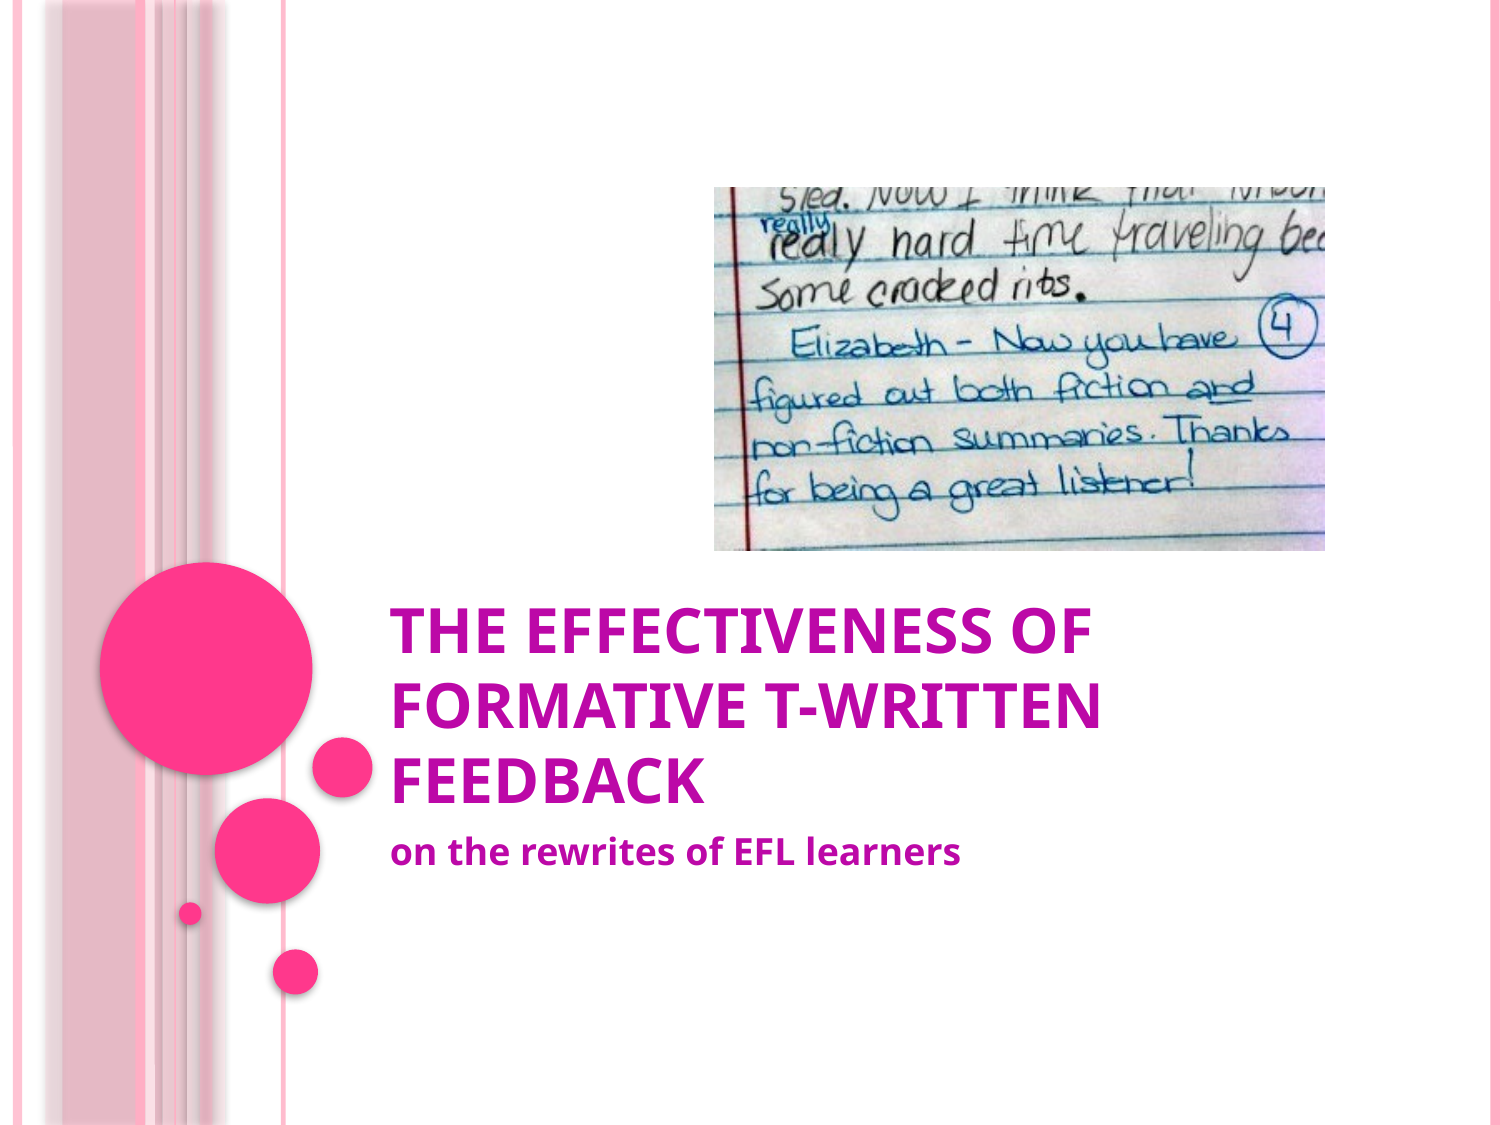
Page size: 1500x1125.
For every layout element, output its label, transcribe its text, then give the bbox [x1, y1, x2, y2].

title The effectiveness of formative T-written feedback [375, 457, 1388, 820]
picture [714, 186, 1325, 552]
subtitle on the rewrites of EFL learners [375, 820, 1388, 1046]
